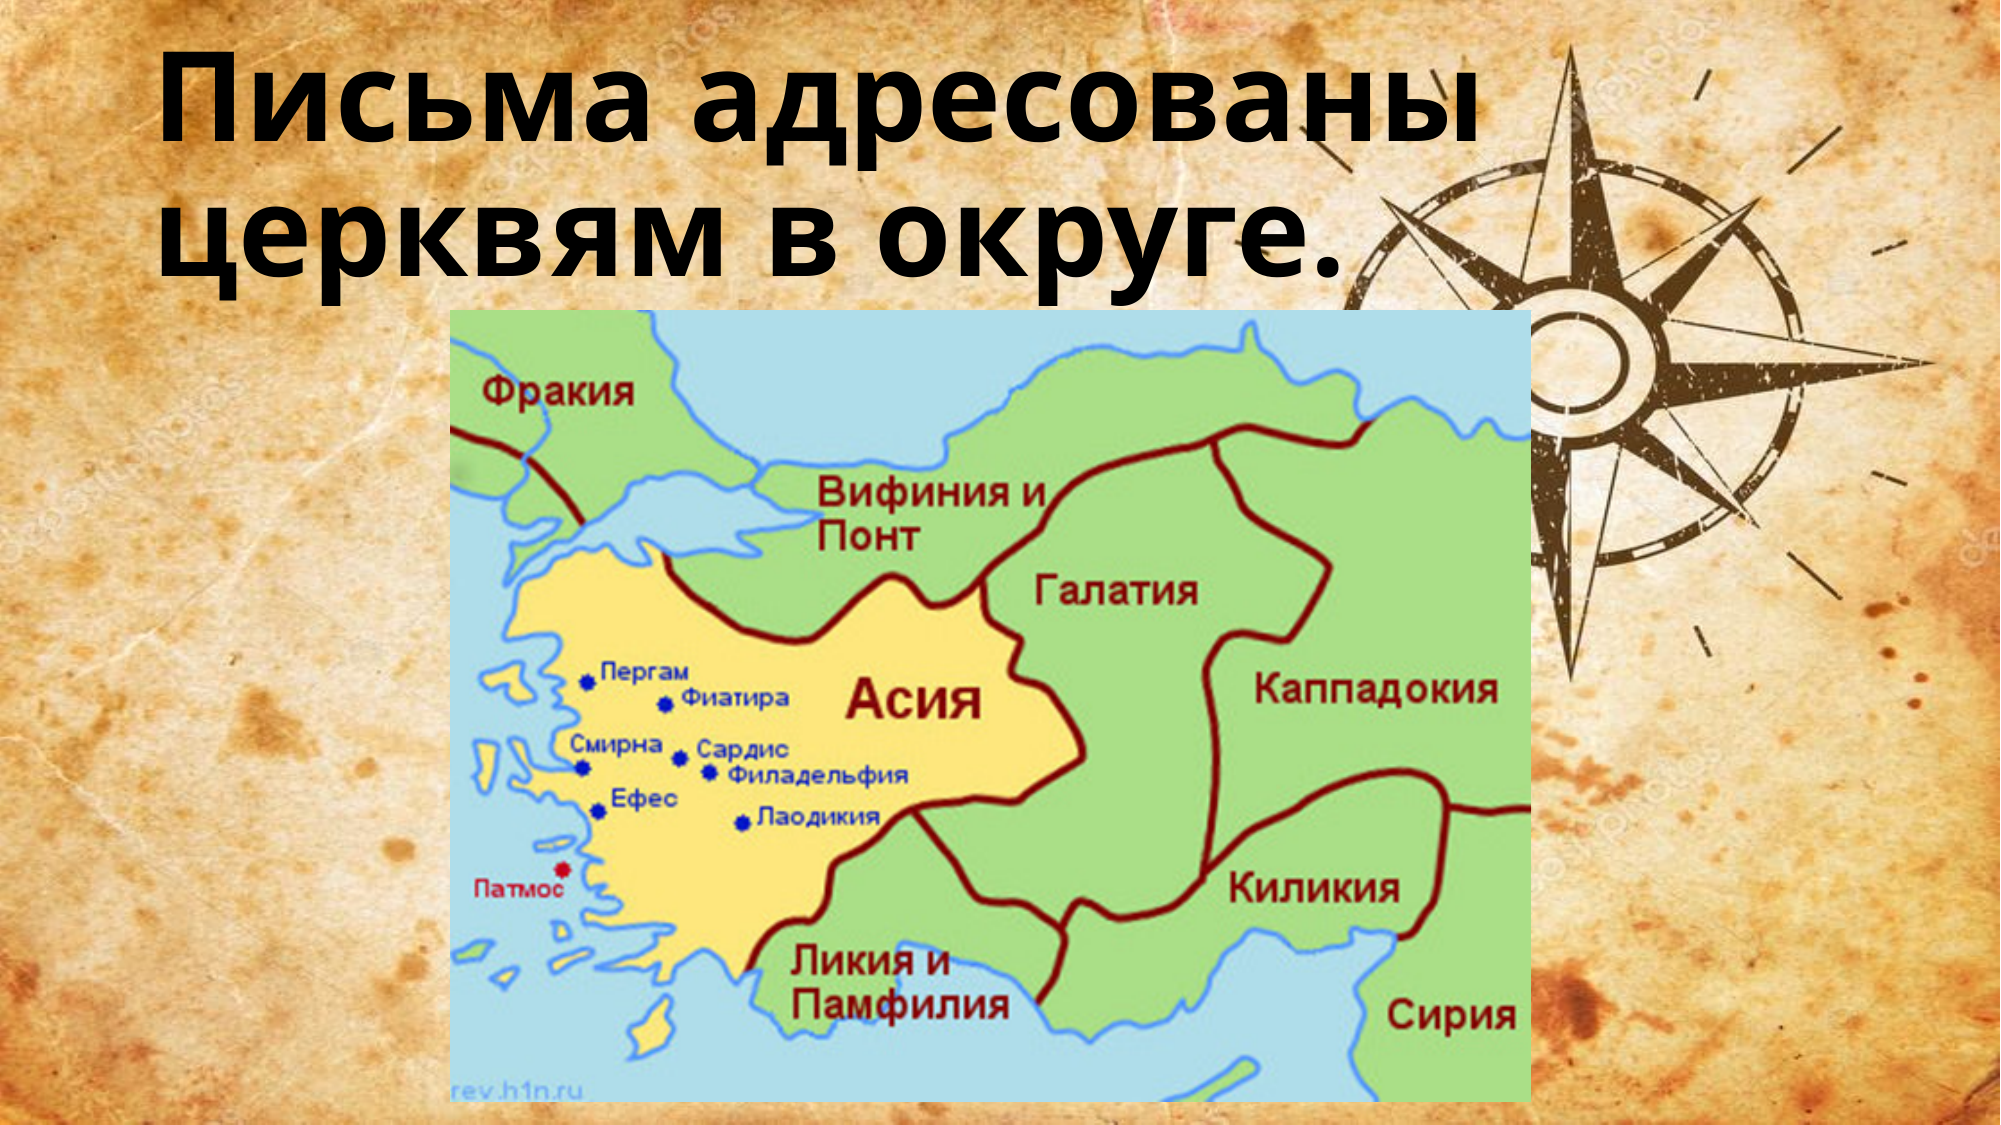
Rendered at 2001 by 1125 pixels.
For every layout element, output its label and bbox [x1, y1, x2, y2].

picture [0, 0, 2000, 1125]
list [449, 310, 1531, 1102]
